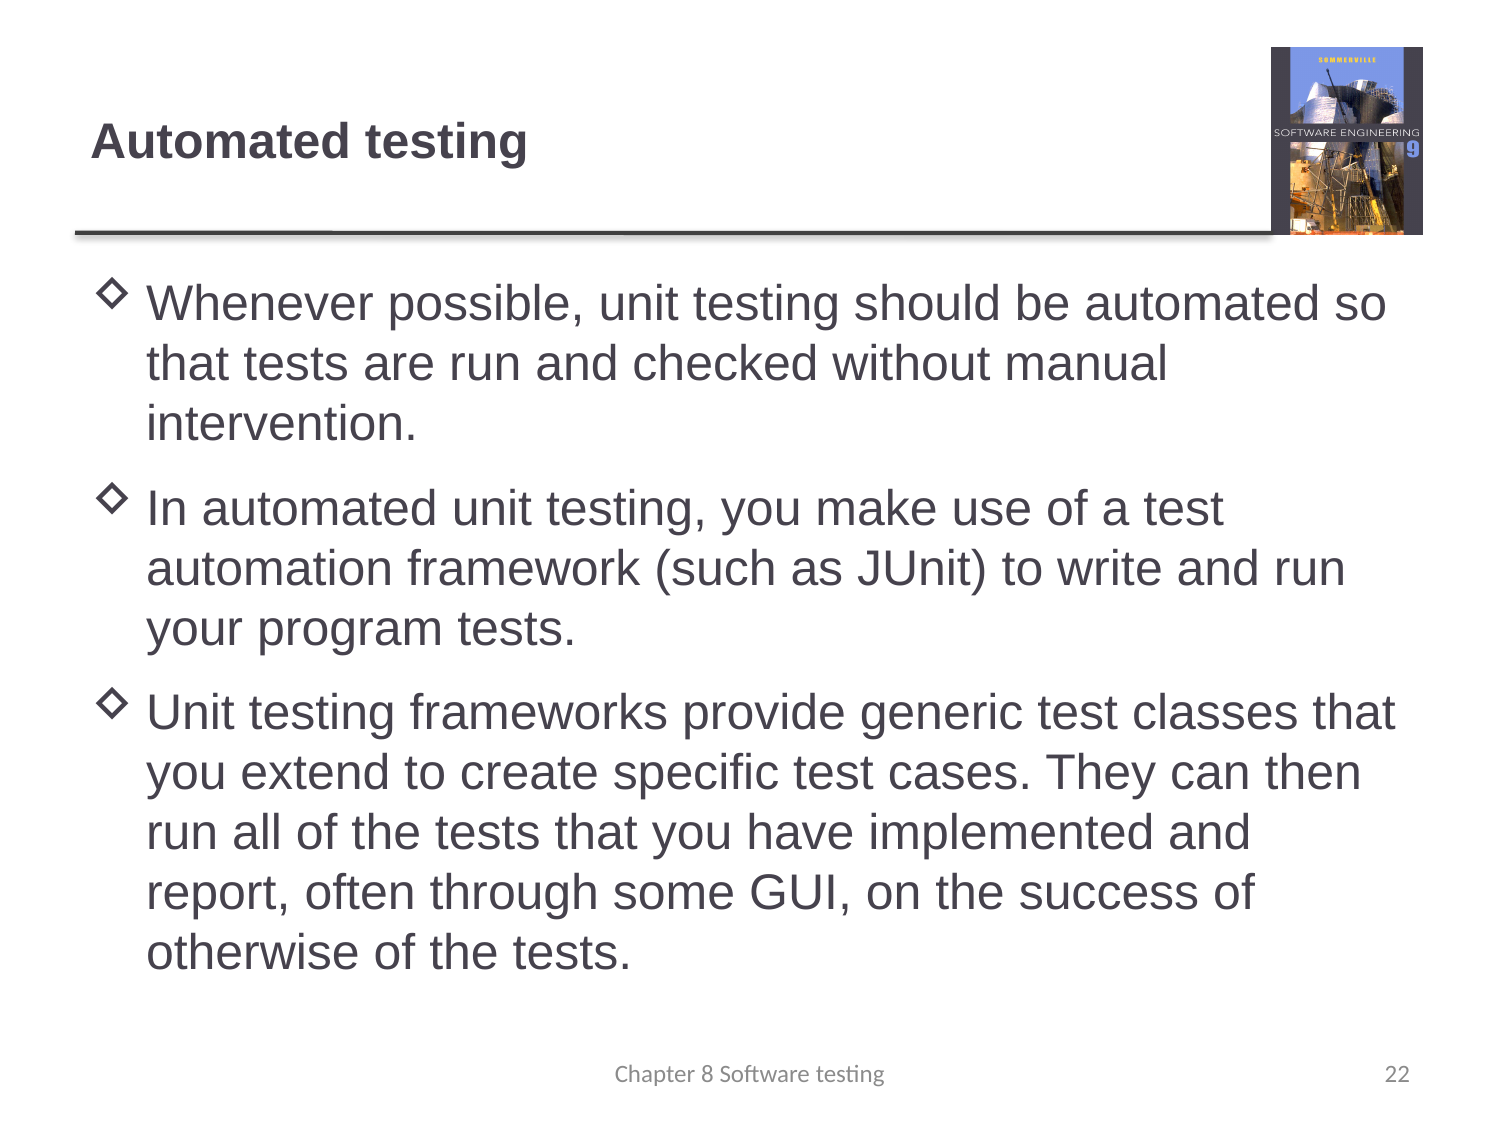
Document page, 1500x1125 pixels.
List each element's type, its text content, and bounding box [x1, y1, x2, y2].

list Whenever possible, unit testing should be automated so that tests are run and checked without manual intervention. In automated unit testing, you make use of a test automation framework (such as JUnit) to write and run your program tests. Unit testing frameworks provide generic test classes that you extend to create specific test cases. They can then run all of the tests that you have implemented and report, often through some GUI, on the success of otherwise of the tests. [75, 262, 1425, 1005]
footer Chapter 8 Software testing [512, 1042, 988, 1103]
title Automated testing [74, 44, 1272, 233]
slide_number 22 [1074, 1042, 1425, 1103]
picture [1272, 47, 1423, 235]
